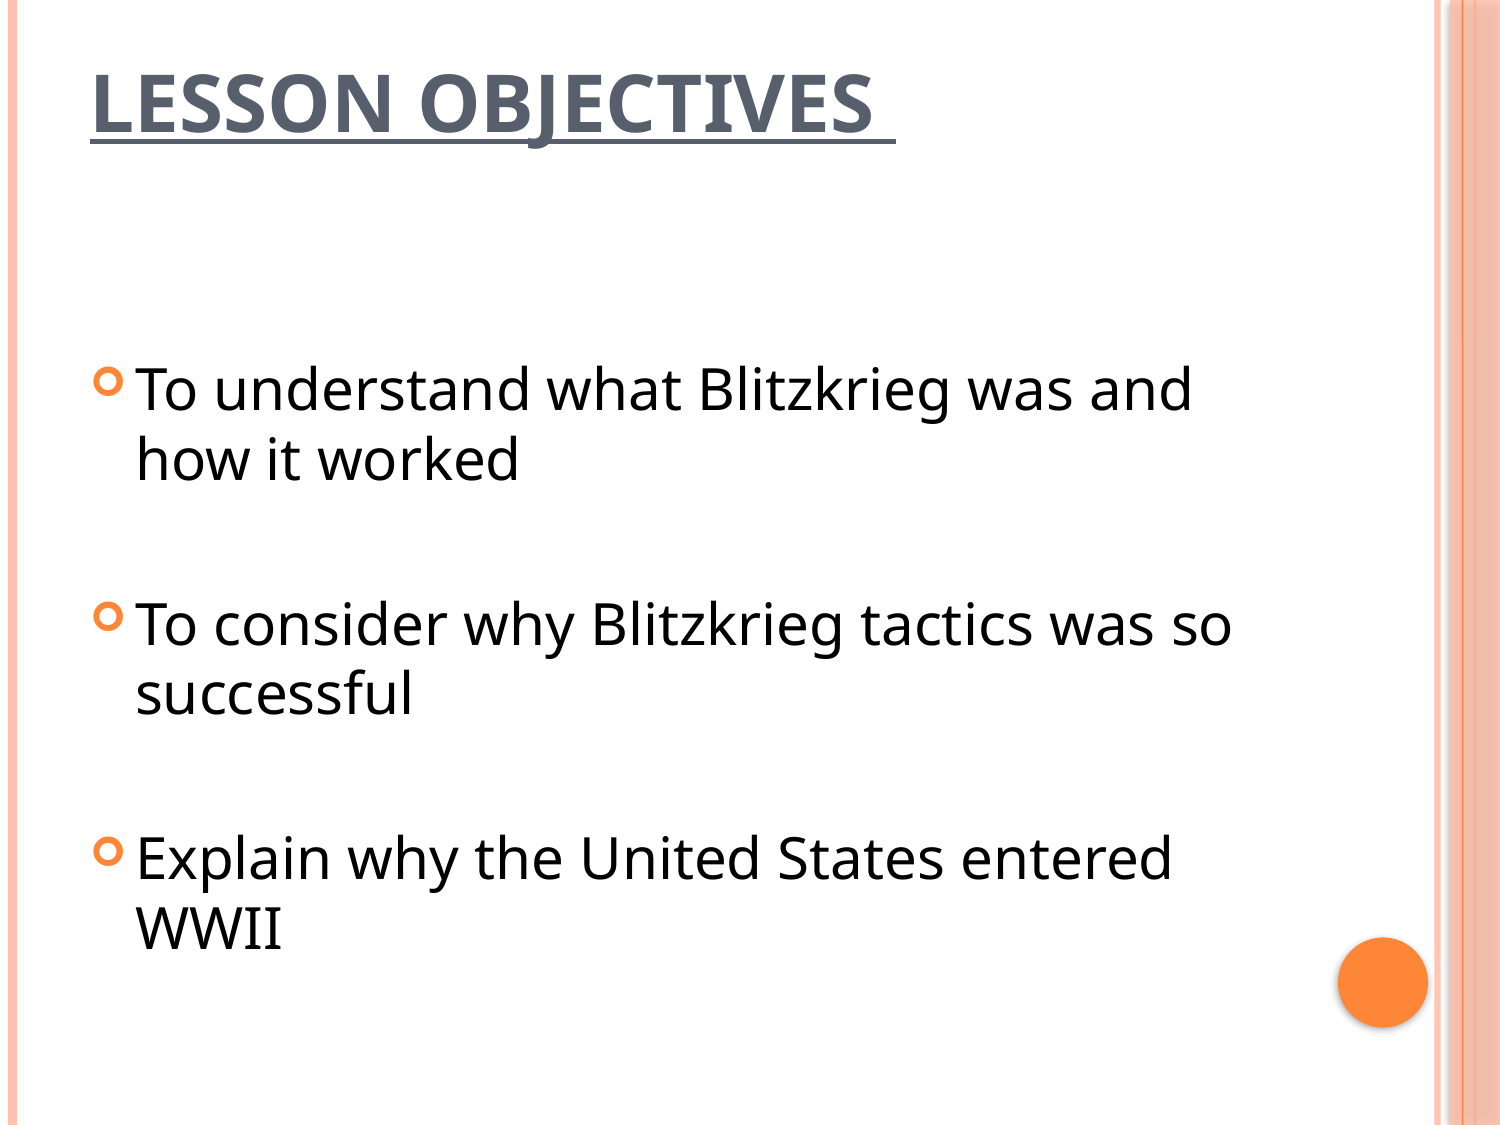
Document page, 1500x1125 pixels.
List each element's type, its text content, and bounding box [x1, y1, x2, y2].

title Lesson Objectives [75, 45, 1300, 233]
list To understand what Blitzkrieg was and how it worked To consider why Blitzkrieg tactics was so successful Explain why the United States entered WWII [75, 262, 1300, 1062]
